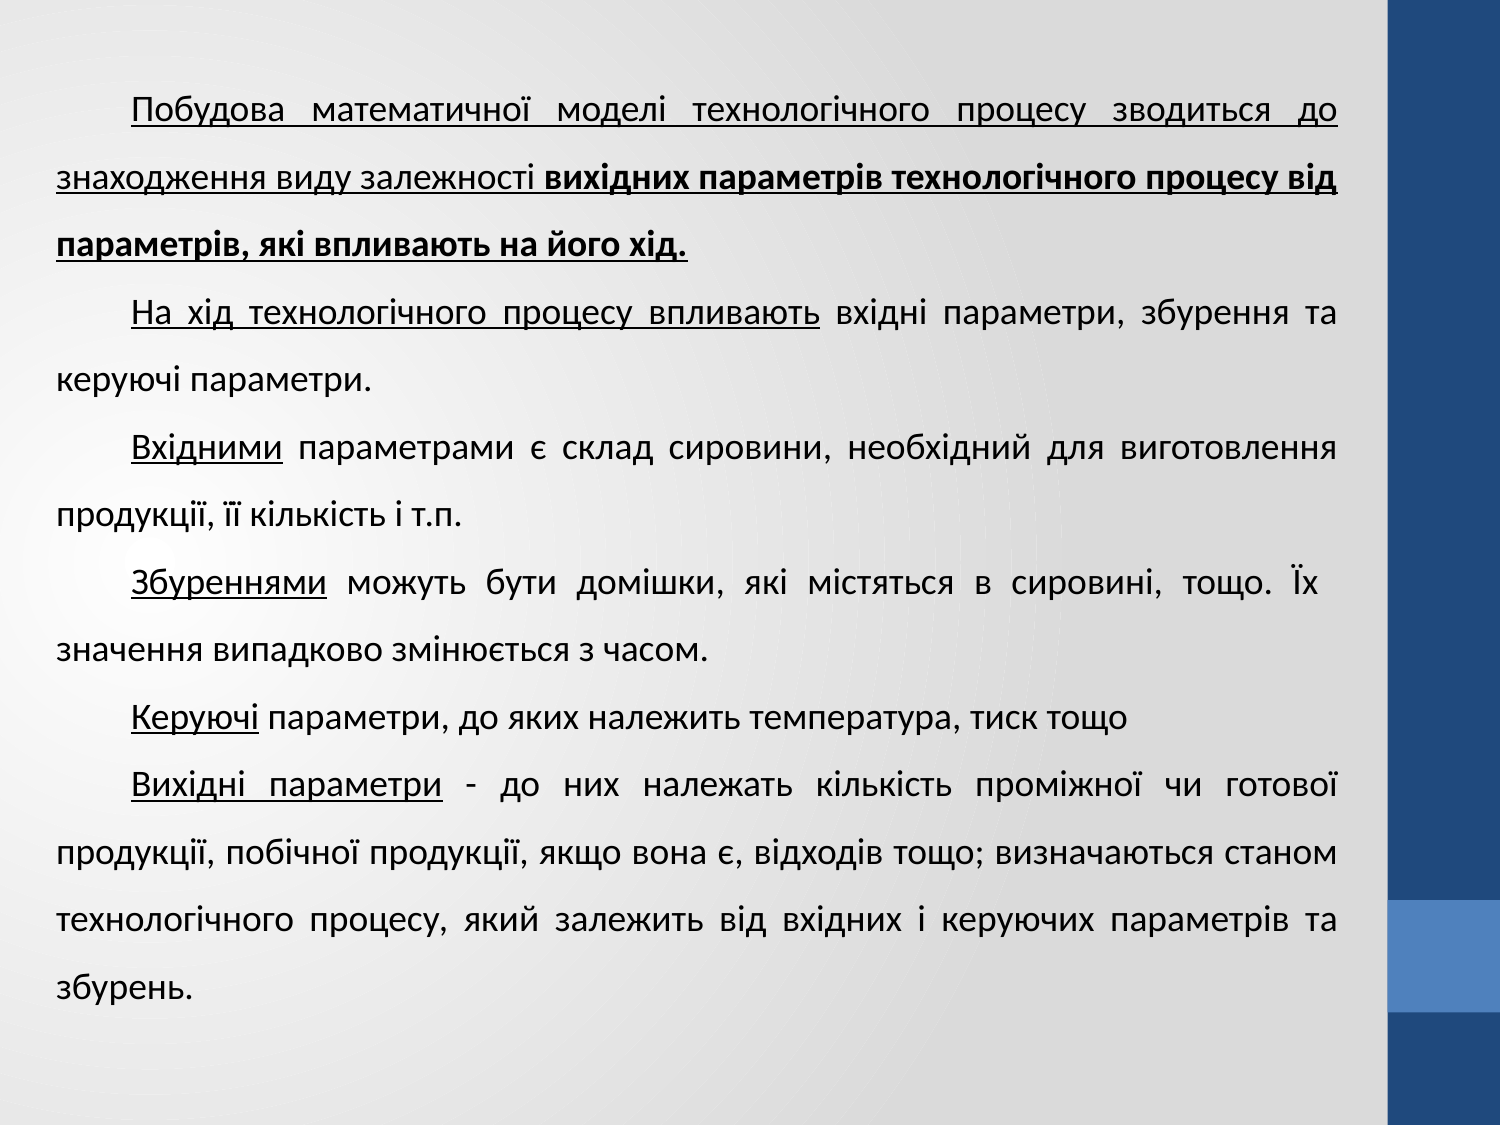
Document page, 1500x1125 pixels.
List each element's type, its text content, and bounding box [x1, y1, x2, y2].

text_box Побудова математичної моделі технологічного процесу зводиться до знаходження виду залежності вихідних параметрів технологічного процесу від параметрів, які впливають на його хід. На хід технологічного процесу впливають вхідні параметри, збурення та керуючі параметри. Вхідними параметрами є склад сировини, необхідний для виготовлення продукції, її кількість і т.п. Збуреннями можуть бути домішки, які містяться в сировині, тощо. Їх значення випадково змінюється з часом. Керуючі параметри, до яких належить температура, тиск тощо Вихідні параметри - до них належать кількість проміжної чи готової продукції, побічної продукції, якщо вона є, відходів тощо; визначаються станом технологічного процесу, який залежить від вхідних і керуючих параметрів та збурень. [41, 54, 1353, 1015]
